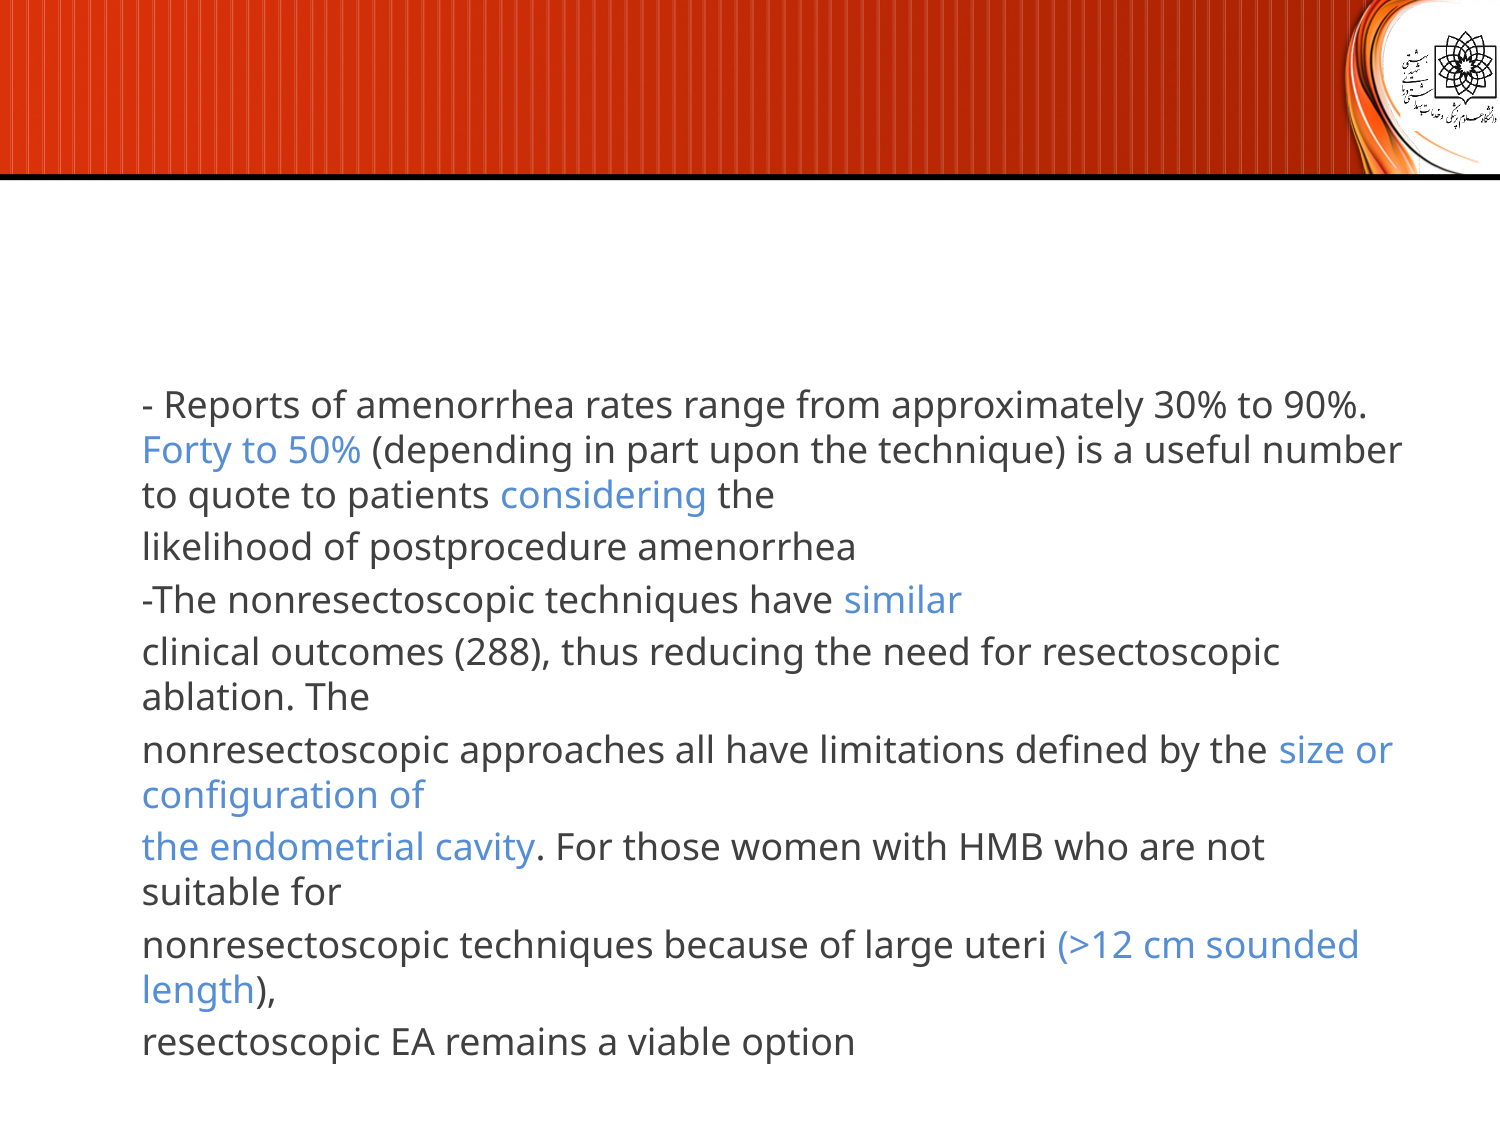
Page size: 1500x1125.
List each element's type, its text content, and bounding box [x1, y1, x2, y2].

list - Reports of amenorrhea rates range from approximately 30% to 90%. Forty to 50% (depending in part upon the technique) is a useful number to quote to patients considering the likelihood of postprocedure amenorrhea -The nonresectoscopic techniques have similar clinical outcomes (288), thus reducing the need for resectoscopic ablation. The nonresectoscopic approaches all have limitations defined by the size or configuration of the endometrial cavity. For those women with HMB who are not suitable for nonresectoscopic techniques because of large uteri (>12 cm sounded length), resectoscopic EA remains a viable option [76, 373, 1427, 965]
picture [0, 0, 1500, 1125]
